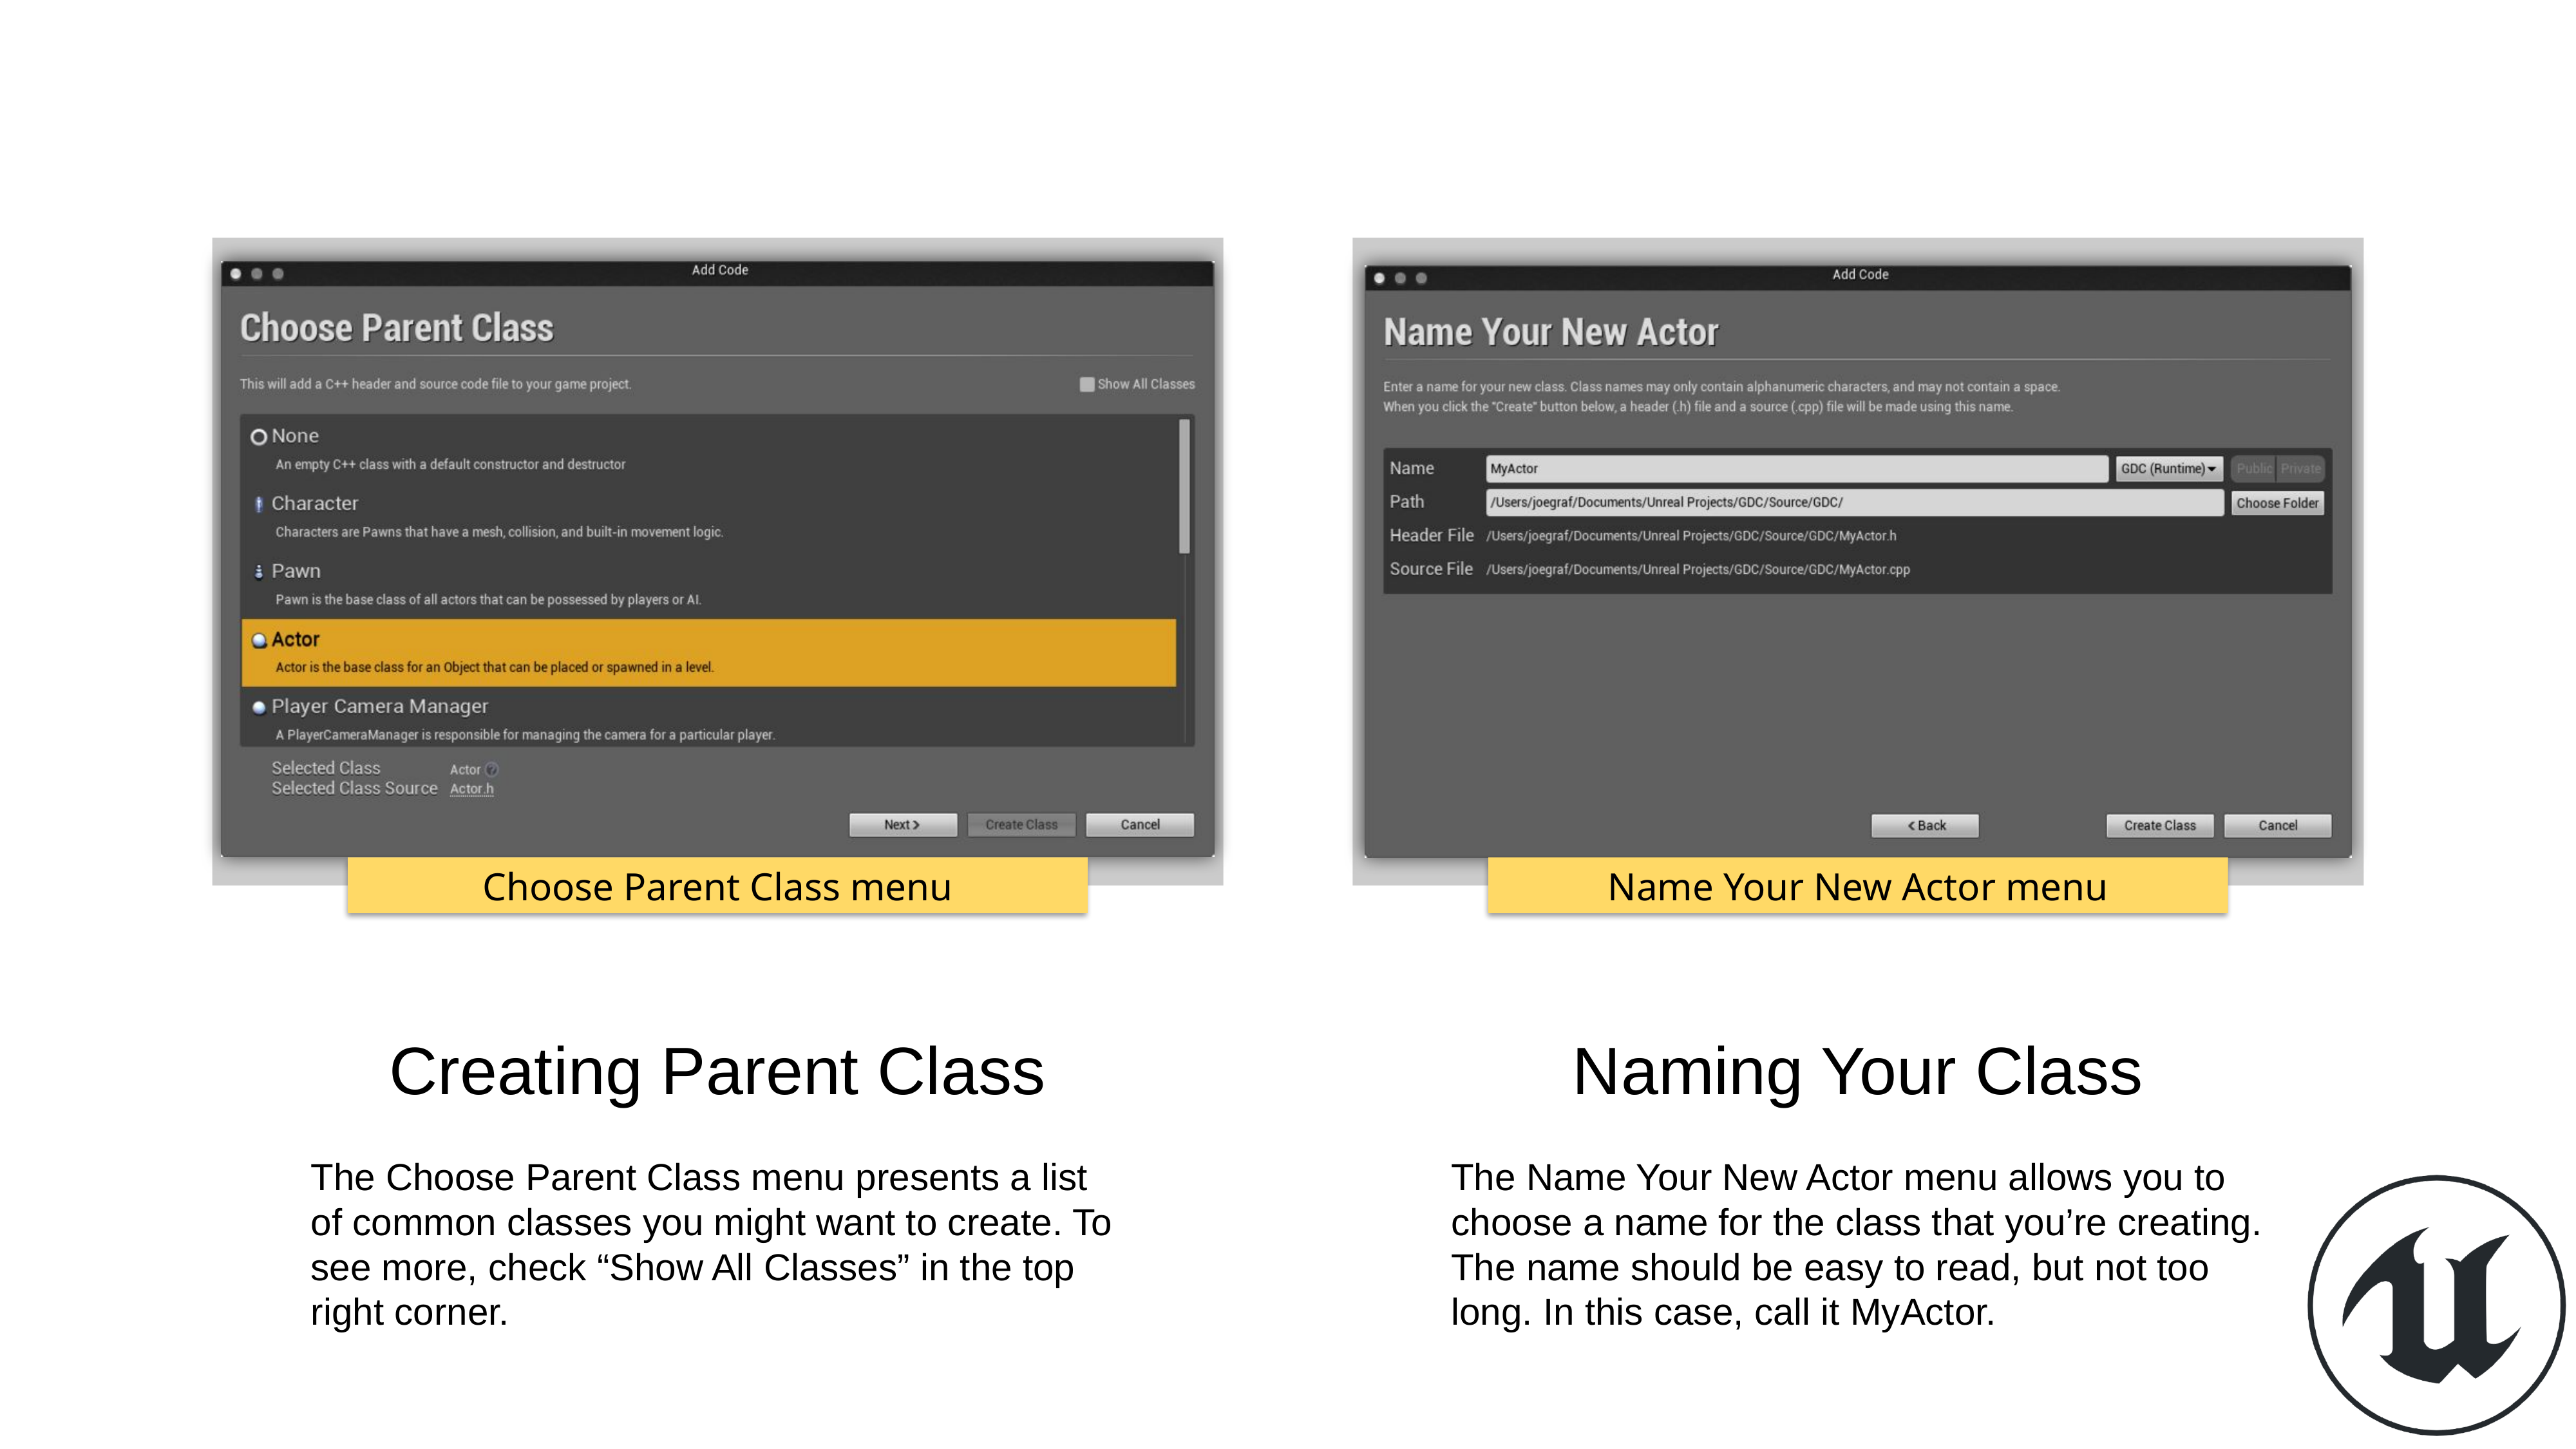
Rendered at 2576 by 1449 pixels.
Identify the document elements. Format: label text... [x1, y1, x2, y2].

text_box Naming Your Class [1567, 1021, 2150, 1113]
text_box Creating Parent Class [383, 1021, 1052, 1113]
picture [2298, 1165, 2576, 1449]
text_box Name Your New Actor menu [1488, 886, 2228, 913]
text_box The Name Your New Actor menu allows you to choose a name for the class that you’re creating. The name should be easy to read, but not too long. In this case, call it MyActor. [1446, 1147, 2271, 1338]
text_box The Choose Parent Class menu presents a list of common classes you might want to create. To see more, check “Show All Classes” in the top right corner. [305, 1147, 1130, 1338]
text_box Choose Parent Class menu [348, 886, 1088, 913]
picture [1352, 238, 2364, 886]
picture [212, 238, 1224, 886]
